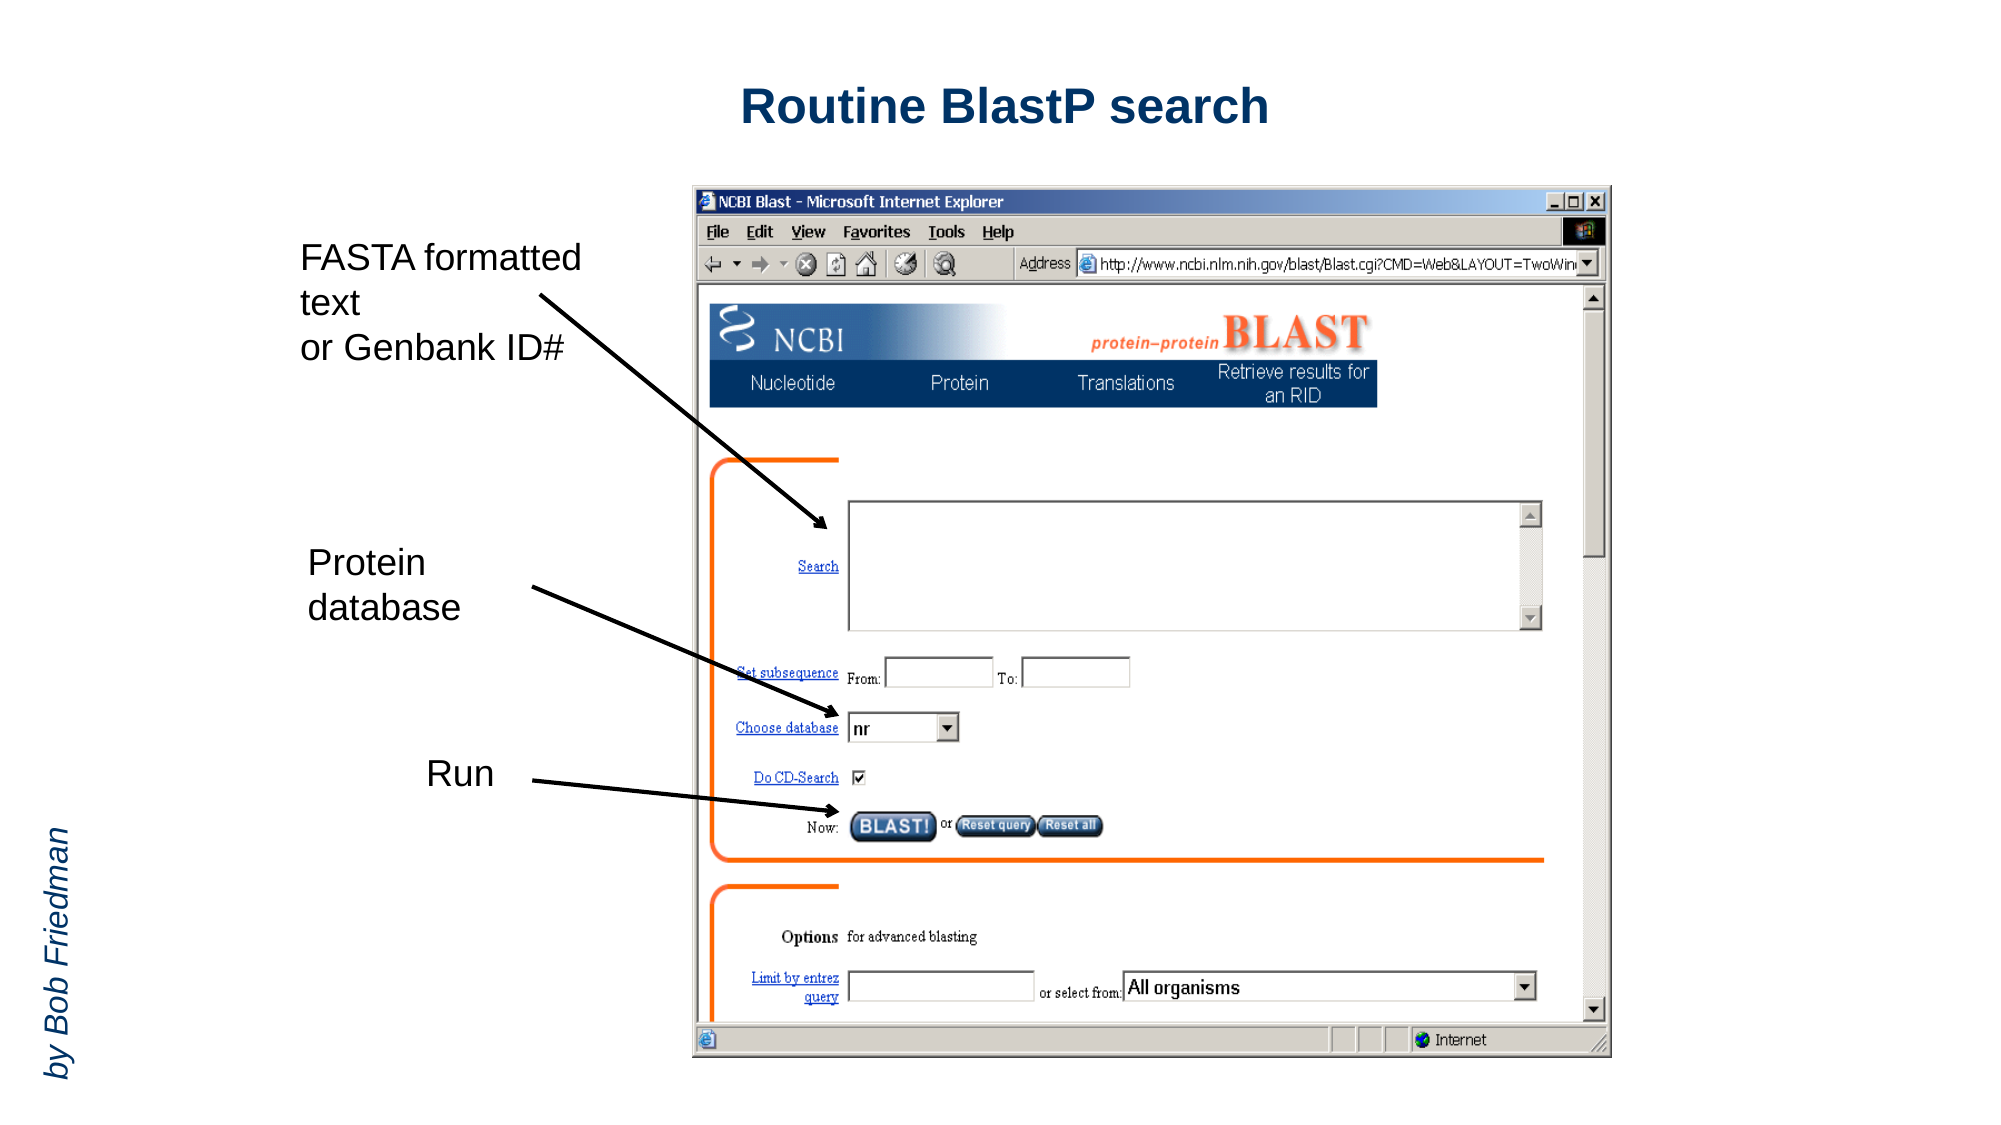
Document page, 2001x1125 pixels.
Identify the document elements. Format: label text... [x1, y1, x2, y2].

picture [692, 185, 1612, 1058]
text_box Run [411, 741, 556, 802]
text_box FASTA formatted text or Genbank ID# [285, 225, 650, 376]
text_box by Bob Friedman [26, 812, 82, 1096]
text_box Protein database [292, 530, 591, 635]
text_box Routine BlastP search [304, 66, 1706, 142]
